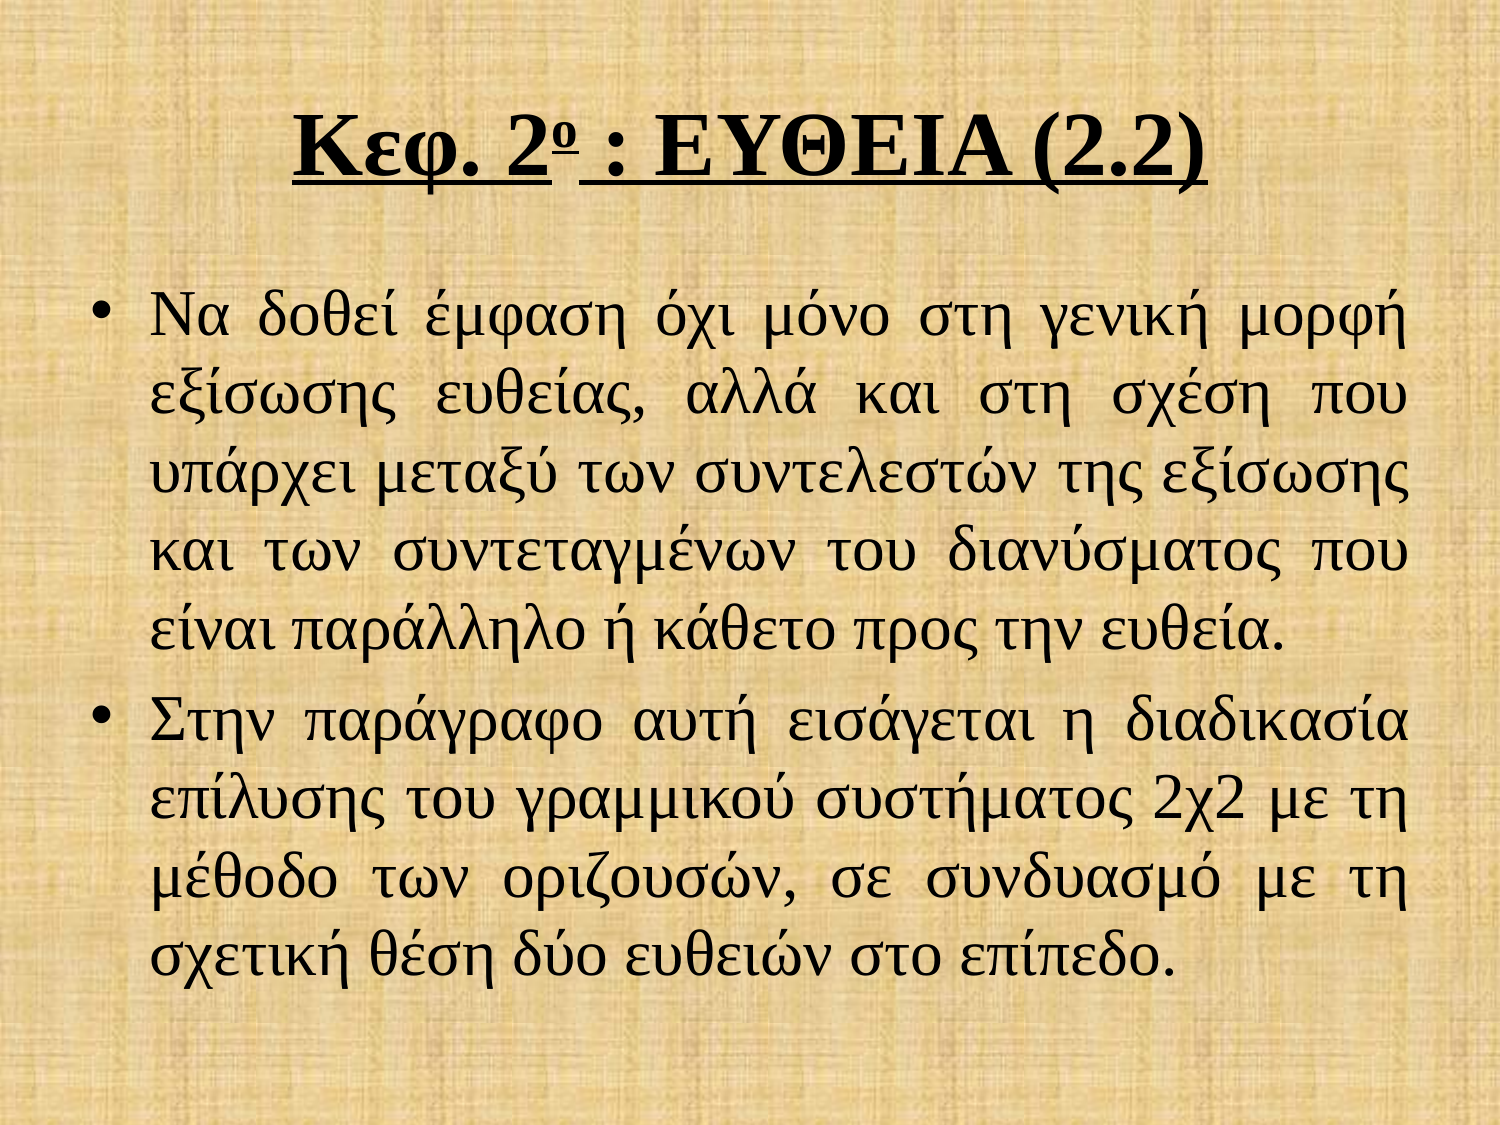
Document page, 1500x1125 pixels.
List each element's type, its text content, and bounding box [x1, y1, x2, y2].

title Κεφ. 2ο : ΕΥΘΕΙΑ (2.2) [74, 44, 1426, 233]
picture [0, 0, 1500, 1125]
list Να δοθεί έμφαση όχι μόνο στη γενική μορφή εξίσωσης ευθείας, αλλά και στη σχέση που υπάρχει μεταξύ των συντελεστών της εξίσωσης και των συντεταγμένων του διανύσματος που είναι παράλληλο ή κάθετο προς την ευθεία. Στην παράγραφο αυτή εισάγεται η διαδικασία επίλυσης του γραμμικού συστήματος 2χ2 με τη μέθοδο των οριζουσών, σε συνδυασμό με τη σχετική θέση δύο ευθειών στο επίπεδο. [74, 262, 1426, 1006]
